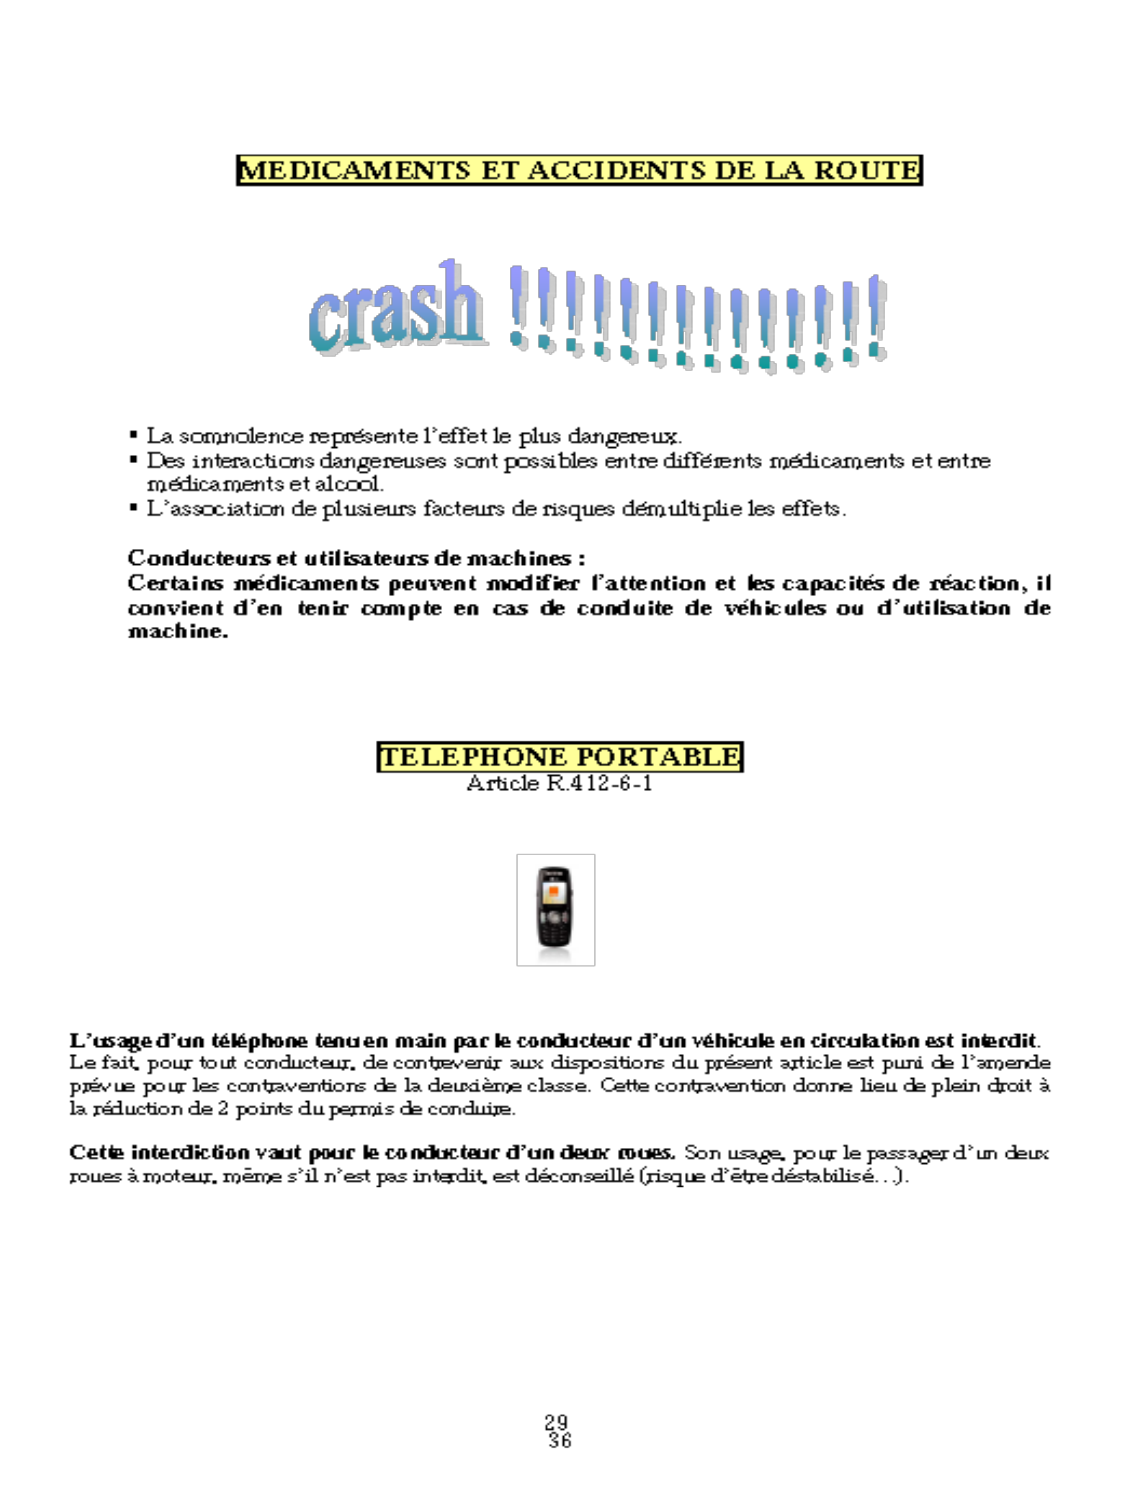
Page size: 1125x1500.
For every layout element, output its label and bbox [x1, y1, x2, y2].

picture [66, 66, 1074, 1459]
